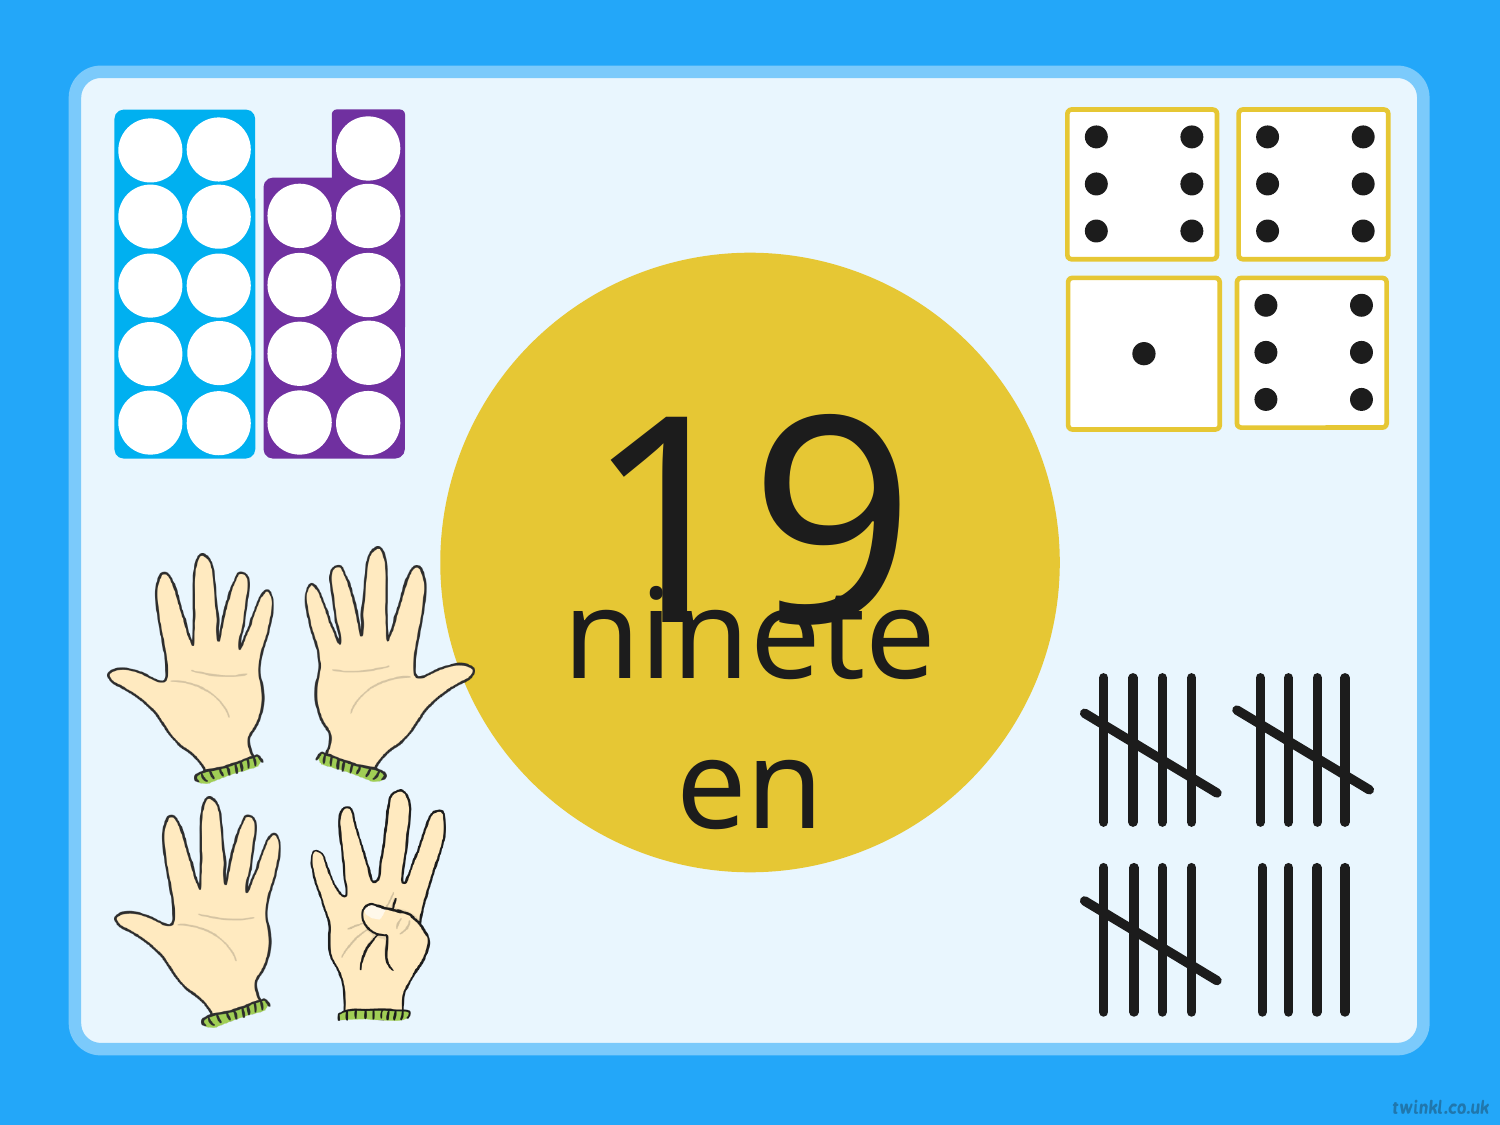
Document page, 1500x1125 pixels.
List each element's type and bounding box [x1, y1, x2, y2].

text_box [263, 109, 405, 459]
text_box [1236, 277, 1387, 428]
text_box [1084, 677, 1370, 1012]
picture [1392, 1099, 1489, 1114]
picture [310, 789, 446, 1021]
text_box [1238, 109, 1389, 260]
text_box [114, 109, 256, 459]
picture [304, 546, 475, 782]
text_box [1067, 109, 1218, 260]
picture [107, 553, 274, 784]
picture [114, 796, 281, 1028]
text_box [1068, 277, 1220, 430]
text_box [440, 252, 1060, 873]
